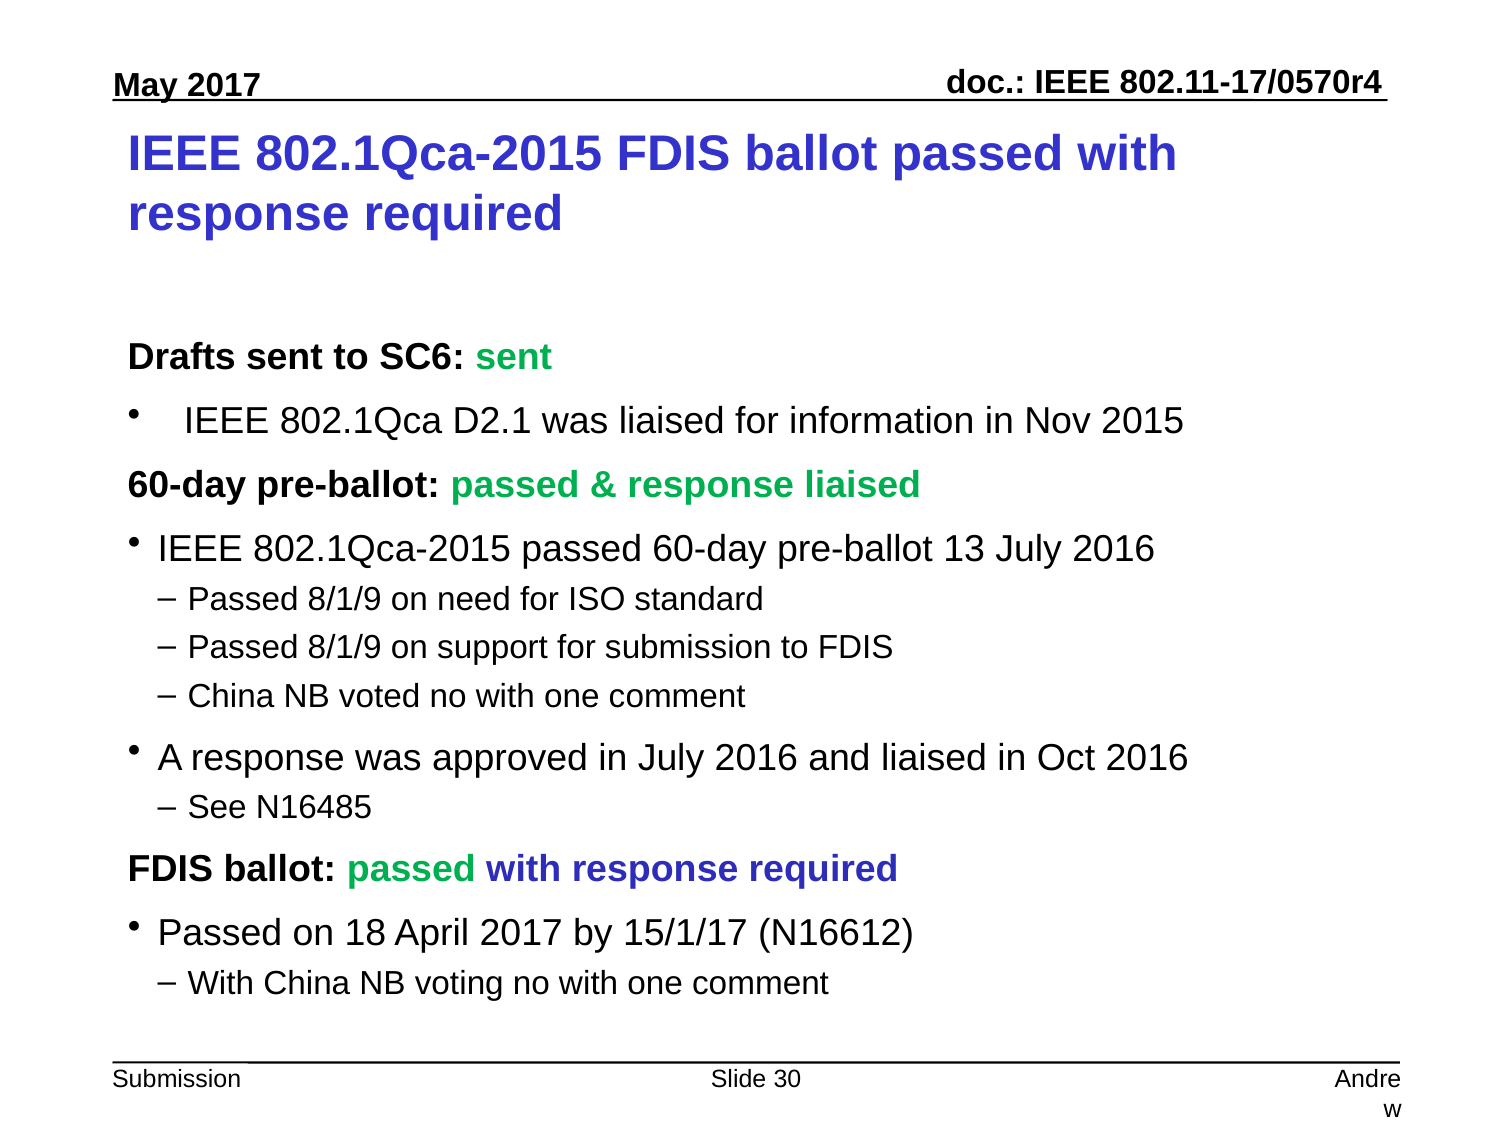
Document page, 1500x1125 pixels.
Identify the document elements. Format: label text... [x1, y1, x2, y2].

footer Andrew Myles, Cisco [1320, 1061, 1402, 1093]
slide_number Slide 30 [709, 1061, 803, 1093]
list Drafts sent to SC6: sent IEEE 802.1Qca D2.1 was liaised for information in Nov 2015 60-day pre-ballot: passed & response liaised IEEE 802.1Qca-2015 passed 60-day pre-ballot 13 July 2016 Passed 8/1/9 on need for ISO standard Passed 8/1/9 on support for submission to FDIS China NB voted no with one comment A response was approved in July 2016 and liaised in Oct 2016 See N16485 FDIS ballot: passed with response required Passed on 18 April 2017 by 15/1/17 (N16612) With China NB voting no with one comment [112, 324, 1388, 1000]
title IEEE 802.1Qca-2015 FDIS ballot passed with response required [112, 112, 1388, 288]
